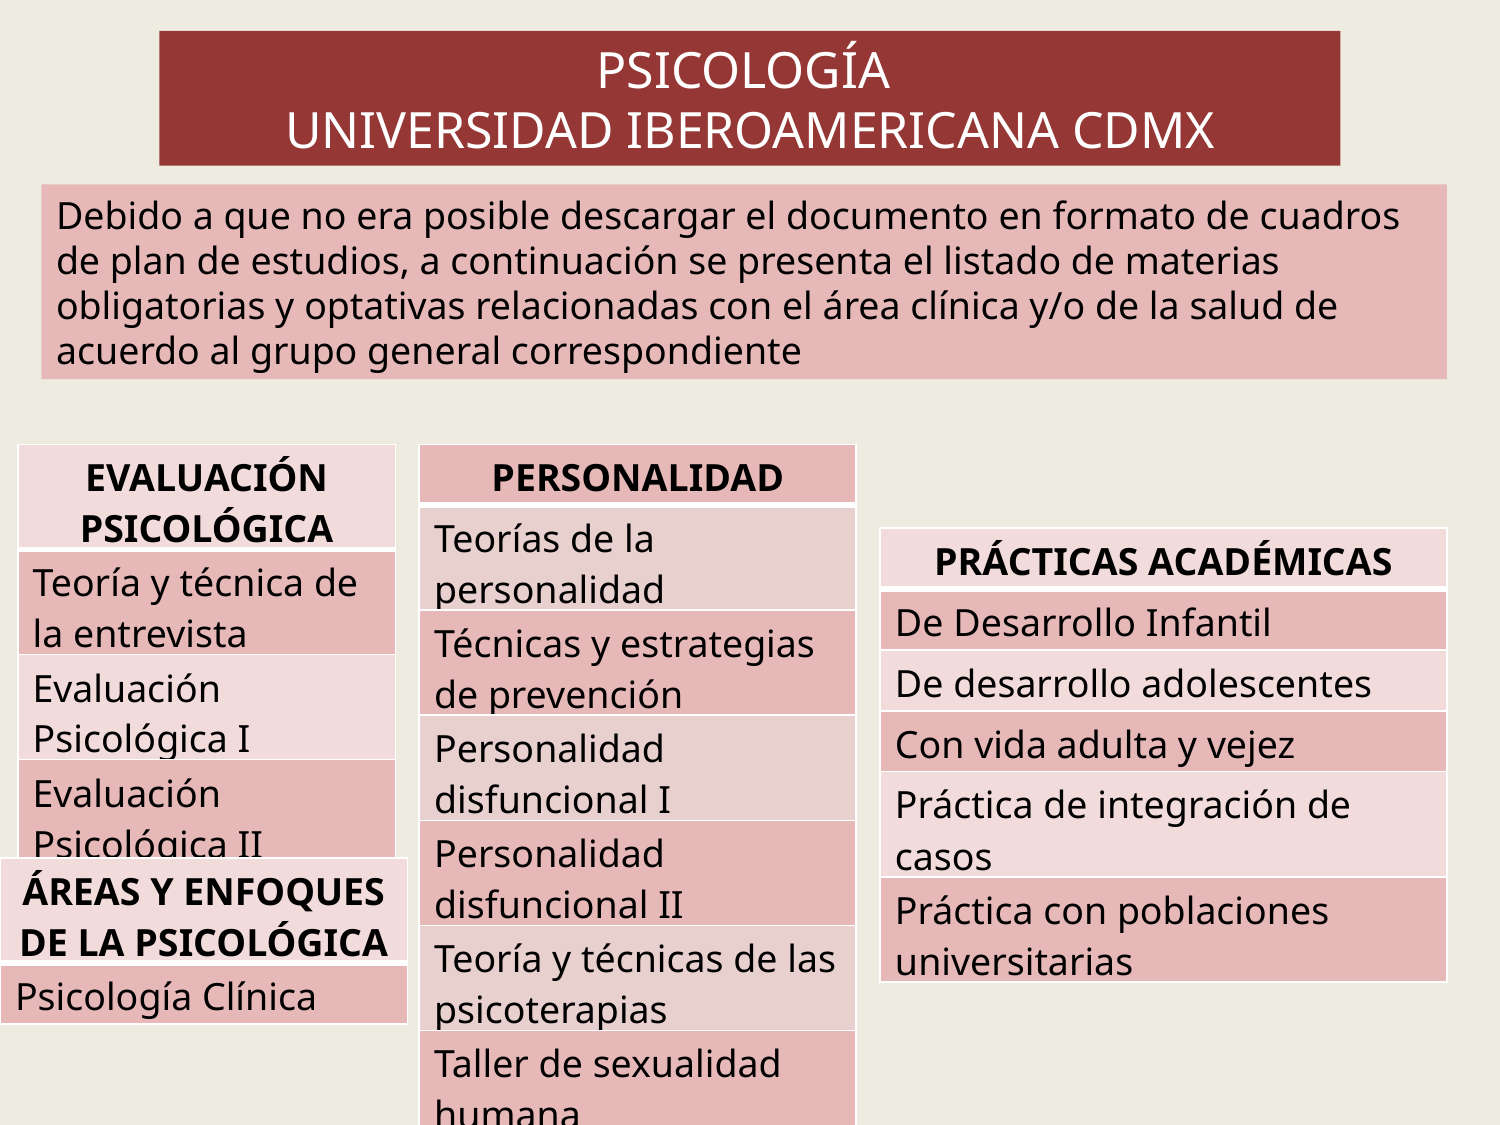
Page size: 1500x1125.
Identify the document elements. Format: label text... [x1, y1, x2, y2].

table_cell Teorías de la personalidad [420, 508, 855, 609]
table_cell Teoría y técnica de la entrevista [19, 552, 395, 654]
table_cell Evaluación Psicológica II [19, 760, 395, 857]
text_box PSICOLOGÍA UNIVERSIDAD IBEROAMERICANA CDMX [159, 30, 1341, 166]
table_cell Personalidad disfuncional II [420, 821, 855, 925]
table_cell Técnicas y estrategias de prevención [420, 611, 855, 714]
table_cell Evaluación Psicológica I [19, 655, 395, 759]
table_cell Psicología Clínica [1, 966, 407, 1023]
table_header PERSONALIDAD [420, 445, 855, 502]
table_header ÁREAS Y ENFOQUES DE LA PSICOLÓGICA [1, 859, 407, 960]
table_cell Con vida adulta y vejez [881, 712, 1446, 771]
table_cell Teoría y técnicas de las psicoterapias [420, 926, 855, 1030]
table_cell Práctica de integración de casos [881, 772, 1446, 876]
table_cell Personalidad disfuncional I [420, 716, 855, 820]
table_header EVALUACIÓN PSICOLÓGICA [19, 445, 395, 547]
table_cell De desarrollo adolescentes [881, 651, 1446, 710]
text_box Debido a que no era posible descargar el documento en formato de cuadros de plan de estudios, a continuación se presenta el listado de materias obligatorias y optativas relacionadas con el área clínica y/o de la salud de acuerdo al grupo general correspondiente [41, 184, 1447, 380]
table_cell Práctica con poblaciones universitarias [881, 878, 1446, 981]
table_cell Taller de sexualidad humana [420, 1031, 855, 1125]
table_header PRÁCTICAS ACADÉMICAS [881, 529, 1446, 586]
table_cell De Desarrollo Infantil [881, 592, 1446, 649]
